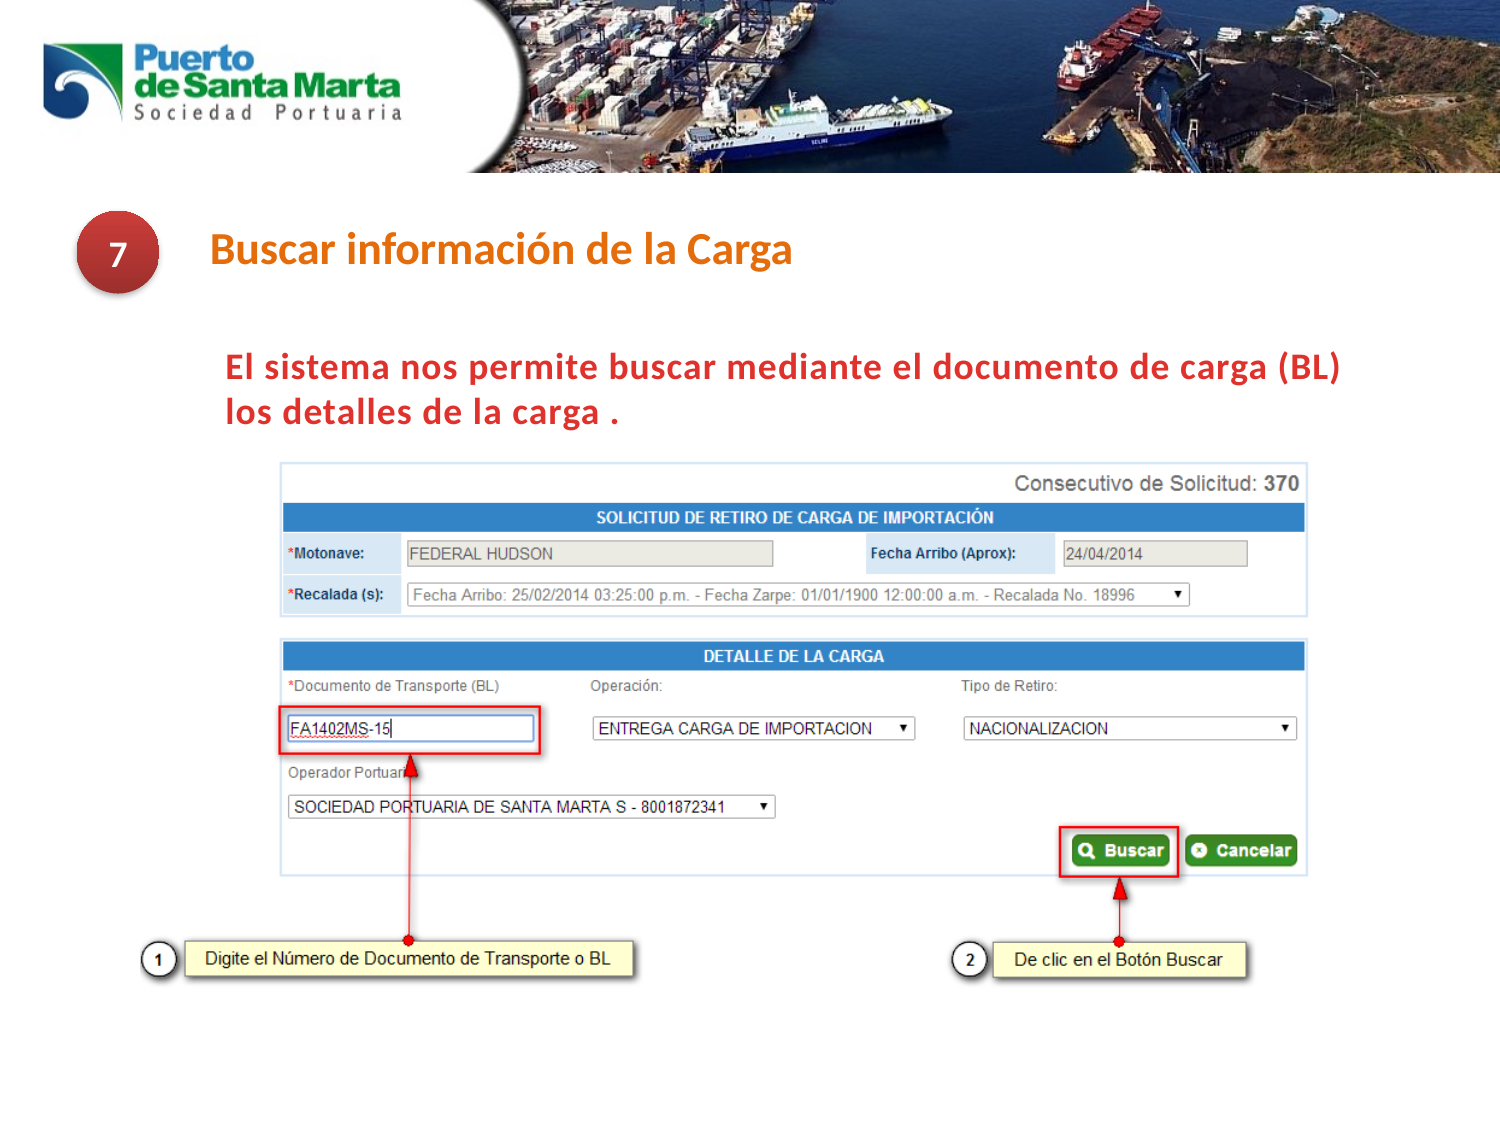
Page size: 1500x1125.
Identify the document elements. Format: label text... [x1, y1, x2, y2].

list Buscar información de la Carga [194, 210, 1321, 318]
text_box El sistema nos permite buscar mediante el documento de carga (BL) los detalles de la carga . [210, 334, 1368, 440]
text_box 7 [76, 210, 160, 294]
picture [140, 456, 1313, 991]
picture [0, 0, 1500, 173]
